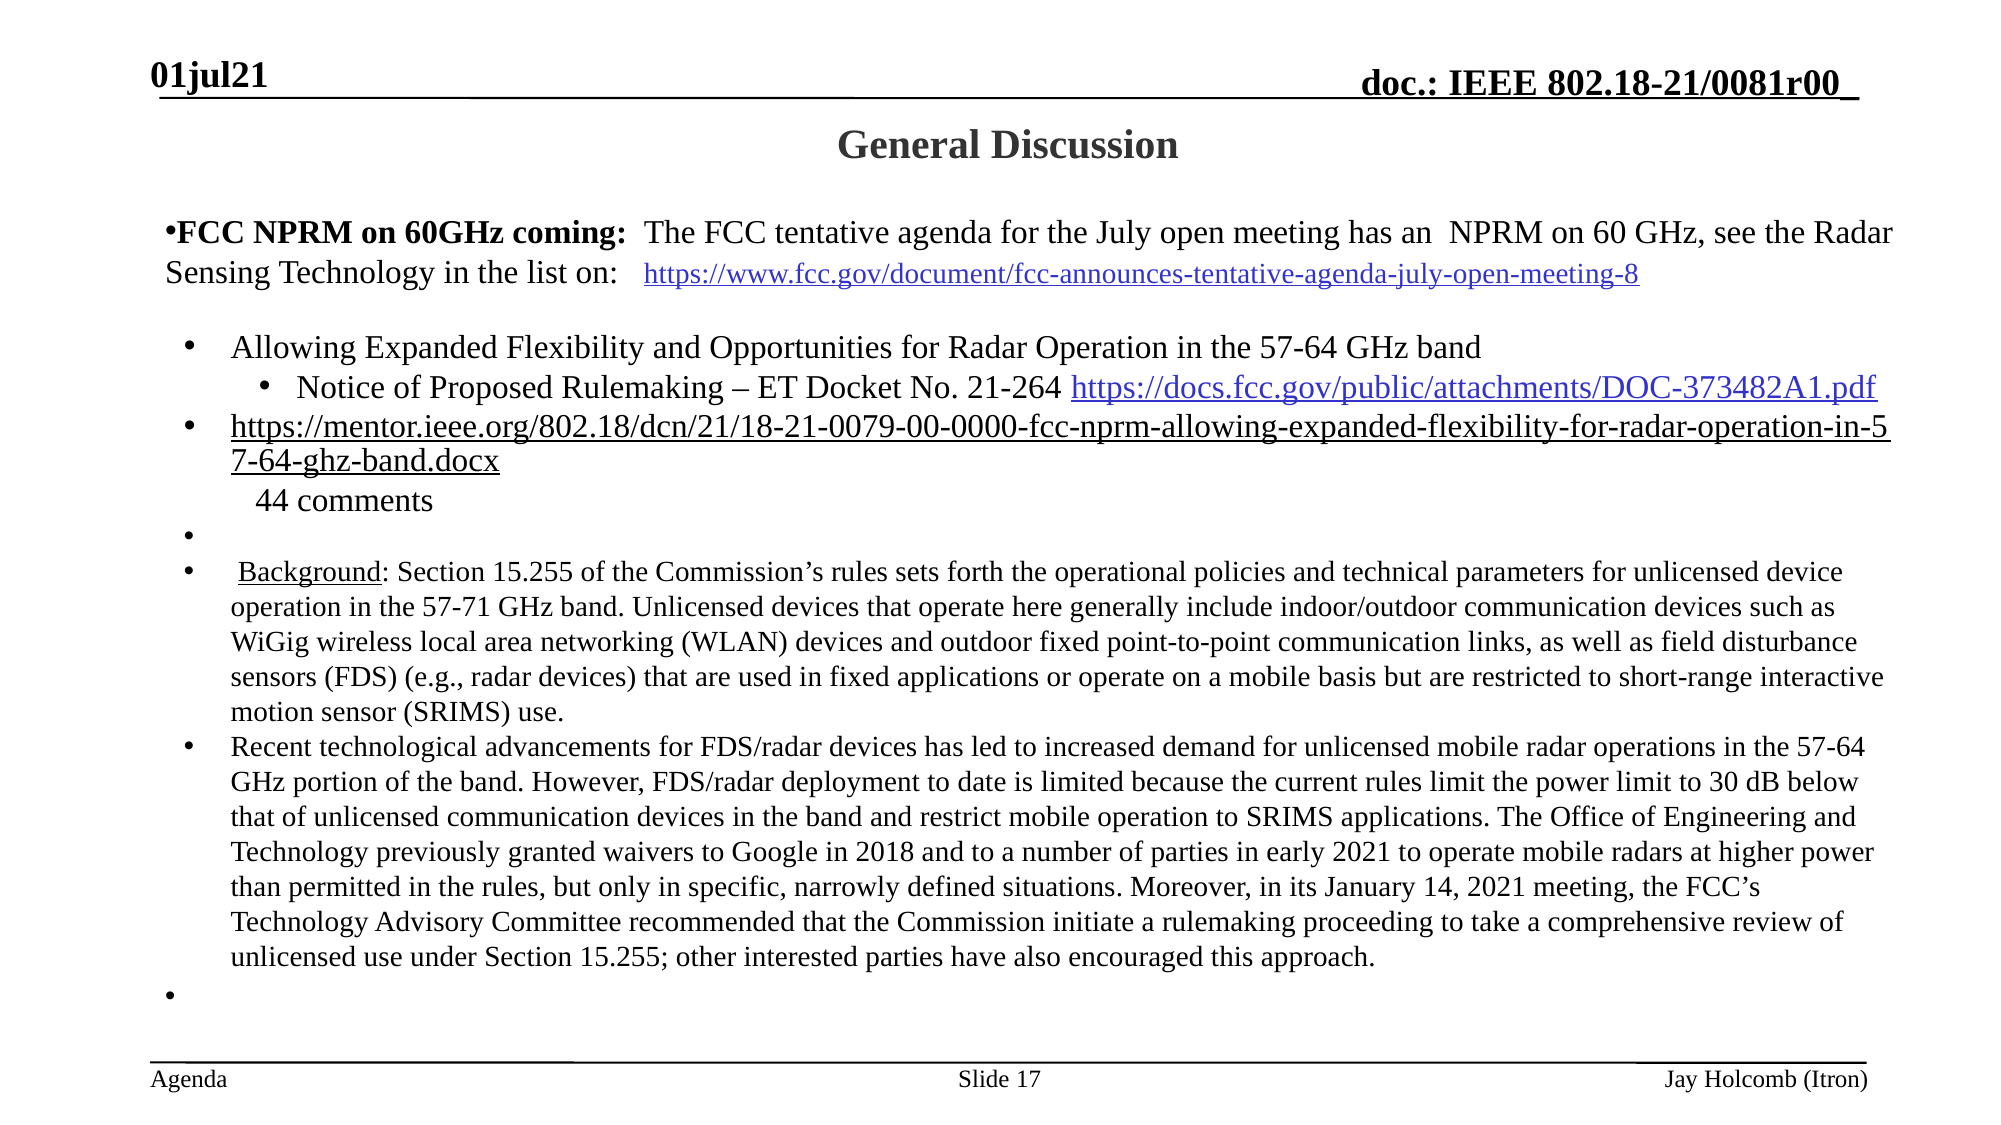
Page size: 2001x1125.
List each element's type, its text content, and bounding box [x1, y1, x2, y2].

slide_number Slide 17 [933, 1061, 1067, 1123]
list FCC NPRM on 60GHz coming: The FCC tentative agenda for the July open meeting has an NPRM on 60 GHz, see the Radar Sensing Technology in the list on: https://www.fcc.gov/document/fcc-announces-tentative-agenda-july-open-meeting-8 Allowing Expanded Flexibility and Opportunities for Radar Operation in the 57-64 GHz band Notice of Proposed Rulemaking – ET Docket No. 21-264 https://docs.fcc.gov/public/attachments/DOC-373482A1.pdf https://mentor.ieee.org/802.18/dcn/21/18-21-0079-00-0000-fcc-nprm-allowing-expanded-flexibility-for-radar-operation-in-57-64-ghz-band.docx 44 comments Background: Section 15.255 of the Commission’s rules sets forth the operational policies and technical parameters for unlicensed device operation in the 57-71 GHz band. Unlicensed devices that operate here generally include indoor/outdoor communication devices such as WiGig wireless local area networking (WLAN) devices and outdoor fixed point-to-point communication links, as well as field disturbance sensors (FDS) (e.g., radar devices) that are used in fixed applications or operate on a mobile basis but are restricted to short-range interactive motion sensor (SRIMS) use. Recent technological advancements for FDS/radar devices has led to increased demand for unlicensed mobile radar operations in the 57-64 GHz portion of the band. However, FDS/radar deployment to date is limited because the current rules limit the power limit to 30 dB below that of unlicensed communication devices in the band and restrict mobile operation to SRIMS applications. The Office of Engineering and Technology previously granted waivers to Google in 2018 and to a number of parties in early 2021 to operate mobile radars at higher power than permitted in the rules, but only in specific, narrowly defined situations. Moreover, in its January 14, 2021 meeting, the FCC’s Technology Advisory Committee recommended that the Commission initiate a rulemaking proceeding to take a comprehensive review of unlicensed use under Section 15.255; other interested parties have also encouraged this approach. [149, 162, 1913, 1065]
footer Jay Holcomb (Itron) [1171, 1061, 1869, 1093]
title General Discussion [364, 103, 1652, 180]
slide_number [149, 49, 651, 95]
